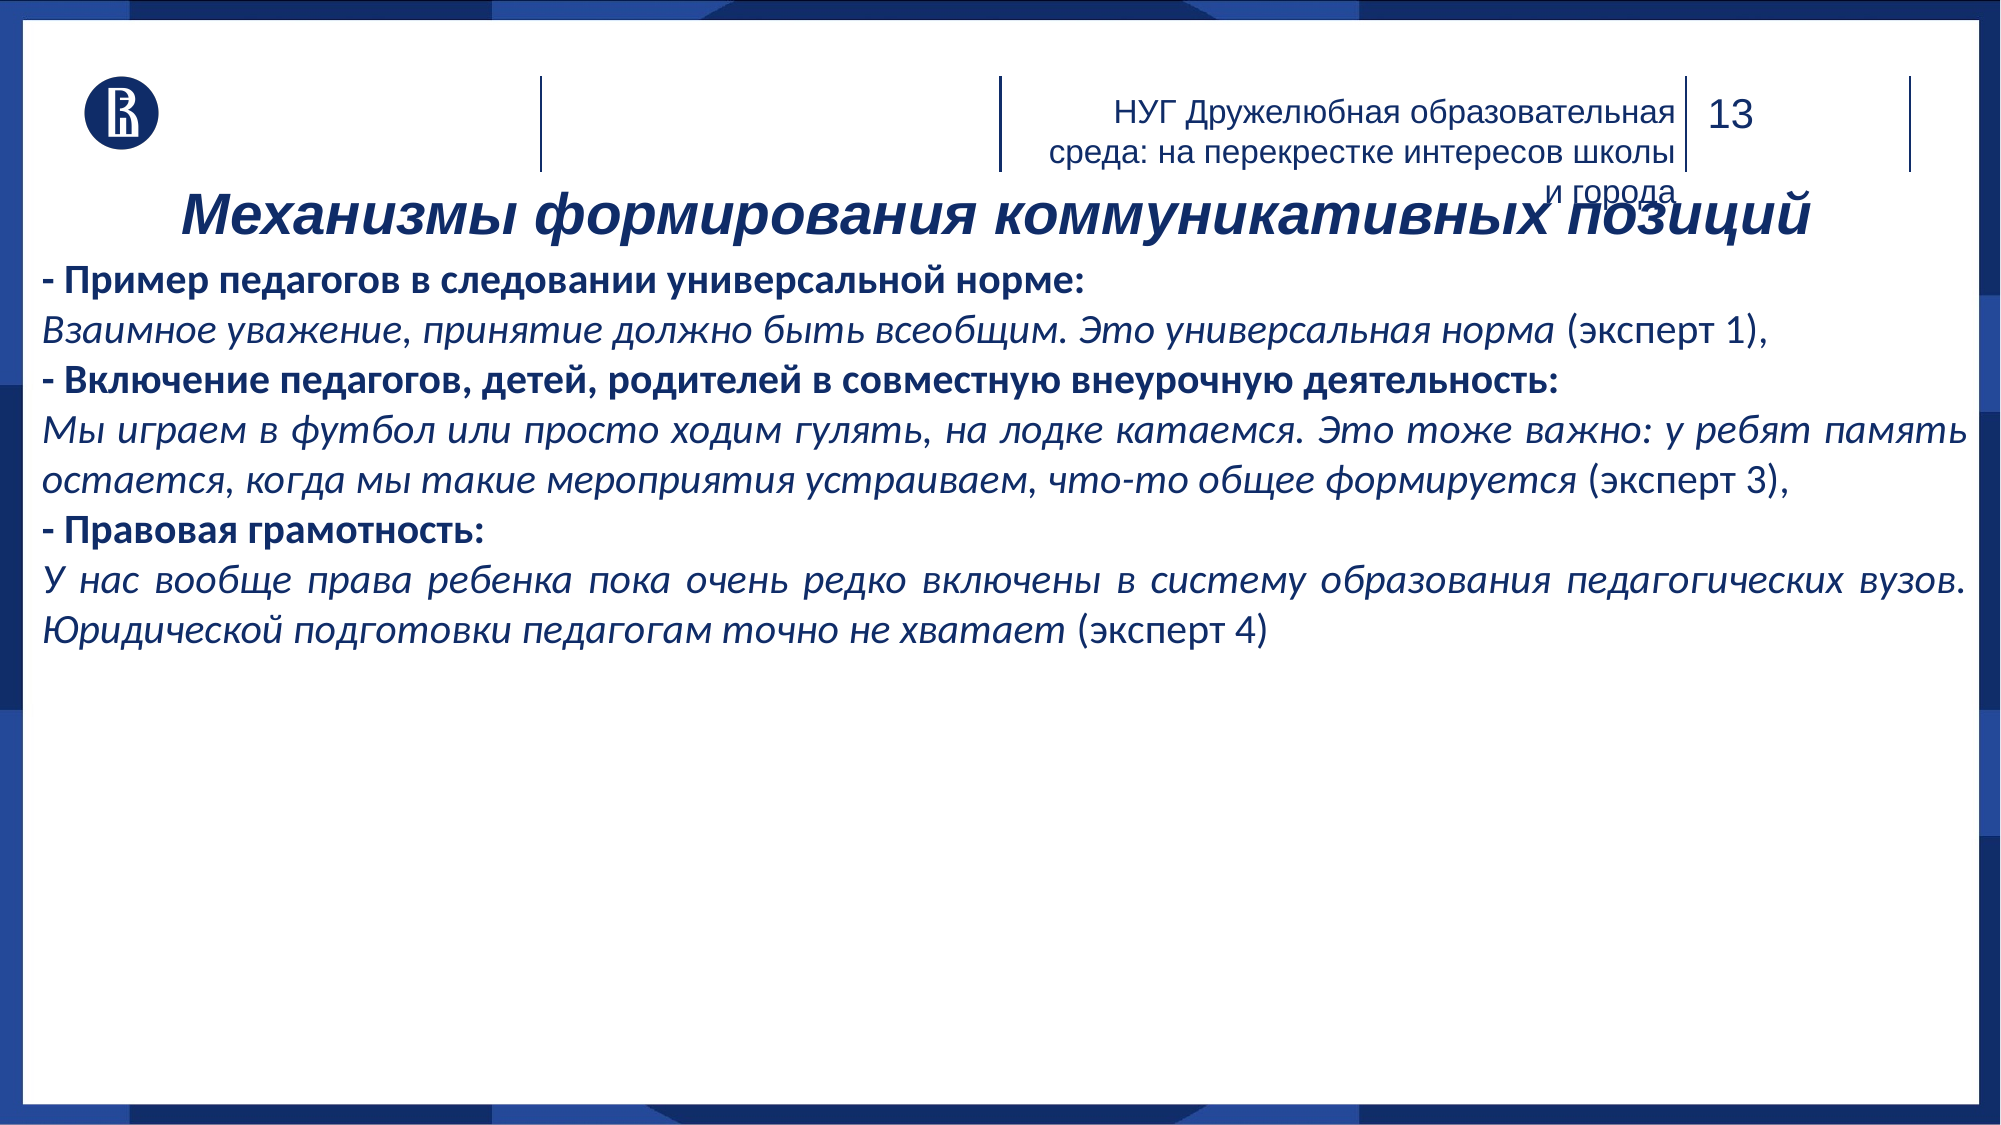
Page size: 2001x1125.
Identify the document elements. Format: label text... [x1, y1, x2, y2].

text_box - Пример педагогов в следовании универсальной норме: Взаимное уважение, принятие должно быть всеобщим. Это универсальная норма (эксперт 1), - Включение педагогов, детей, родителей в совместную внеурочную деятельность: Мы играем в футбол или просто ходим гулять, на лодке катаемся. Это тоже важно: у ребят память остается, когда мы такие мероприятия устраиваем, что-то общее формируется (эксперт 3), - Правовая грамотность: У нас вообще права ребенка пока очень редко включены в систему образования педагогических вузов. Юридической подготовки педагогам точно не хватает (эксперт 4) [26, 244, 1984, 660]
picture [0, 0, 2001, 1125]
title Механизмы формирования коммуникативных позиций [26, 176, 1984, 244]
list НУГ Дружелюбная образовательная среда: на перекрестке интересов школы и города [1026, 90, 1677, 157]
